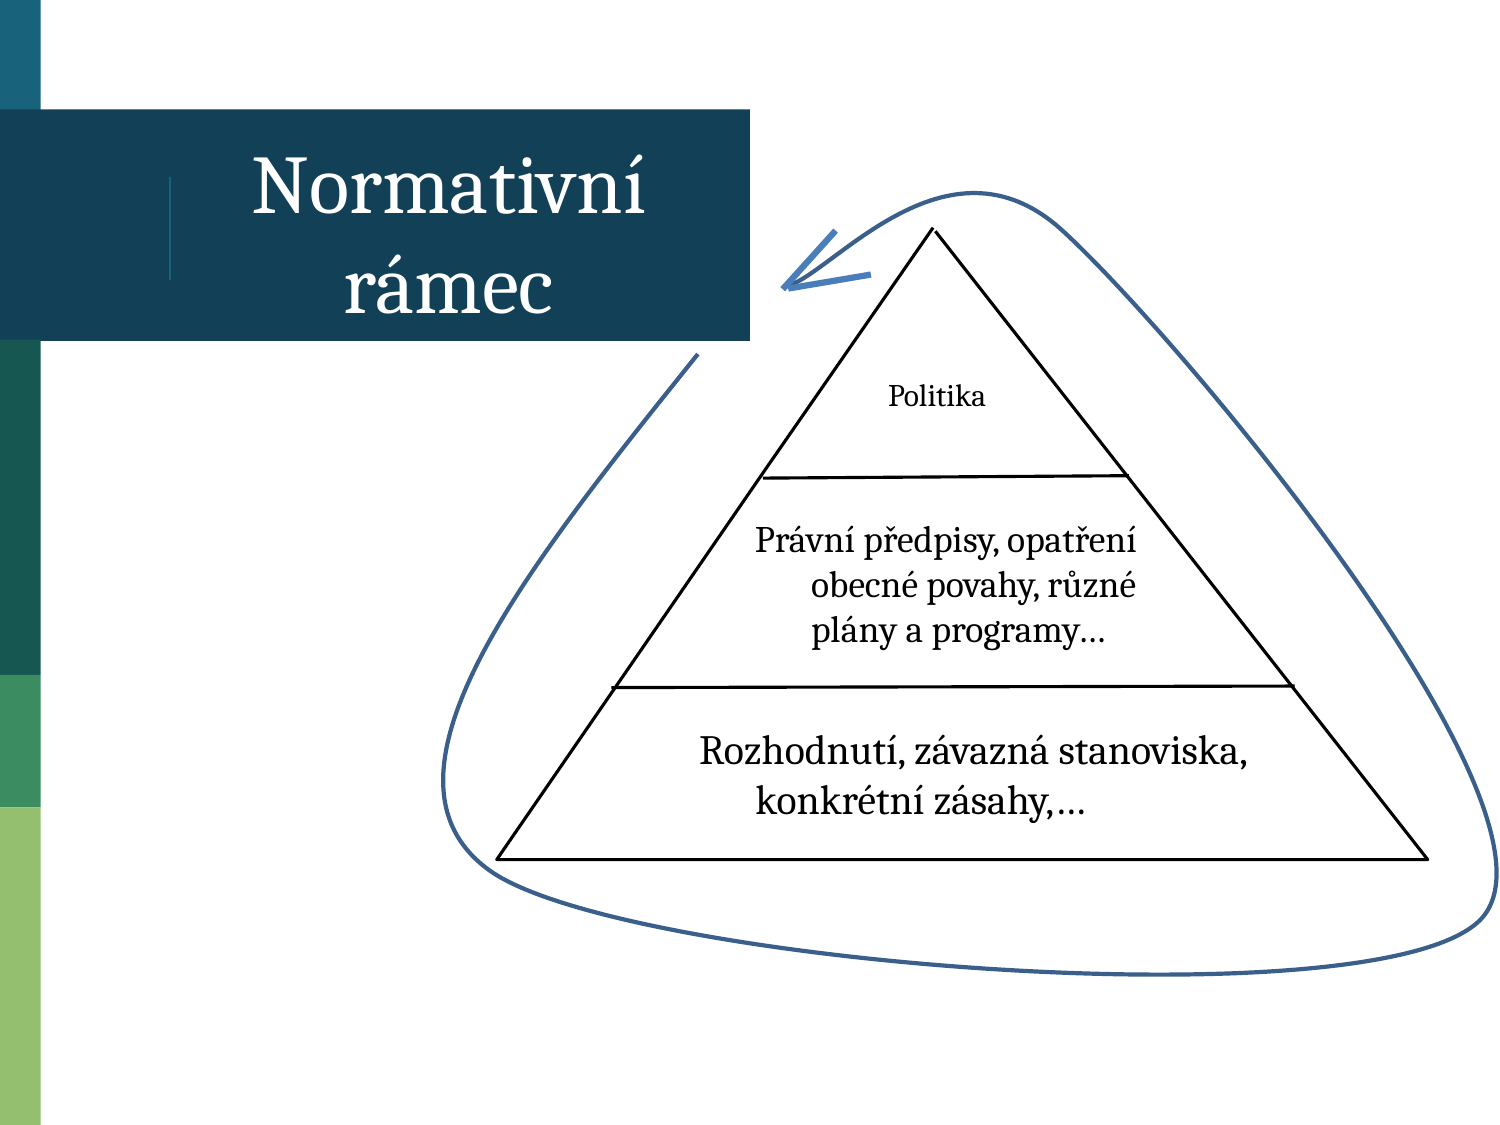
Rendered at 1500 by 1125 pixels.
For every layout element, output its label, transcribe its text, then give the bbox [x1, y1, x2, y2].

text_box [782, 230, 836, 290]
text_box [441, 190, 1499, 977]
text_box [840, 274, 872, 289]
title Normativní rámec [136, 146, 762, 315]
